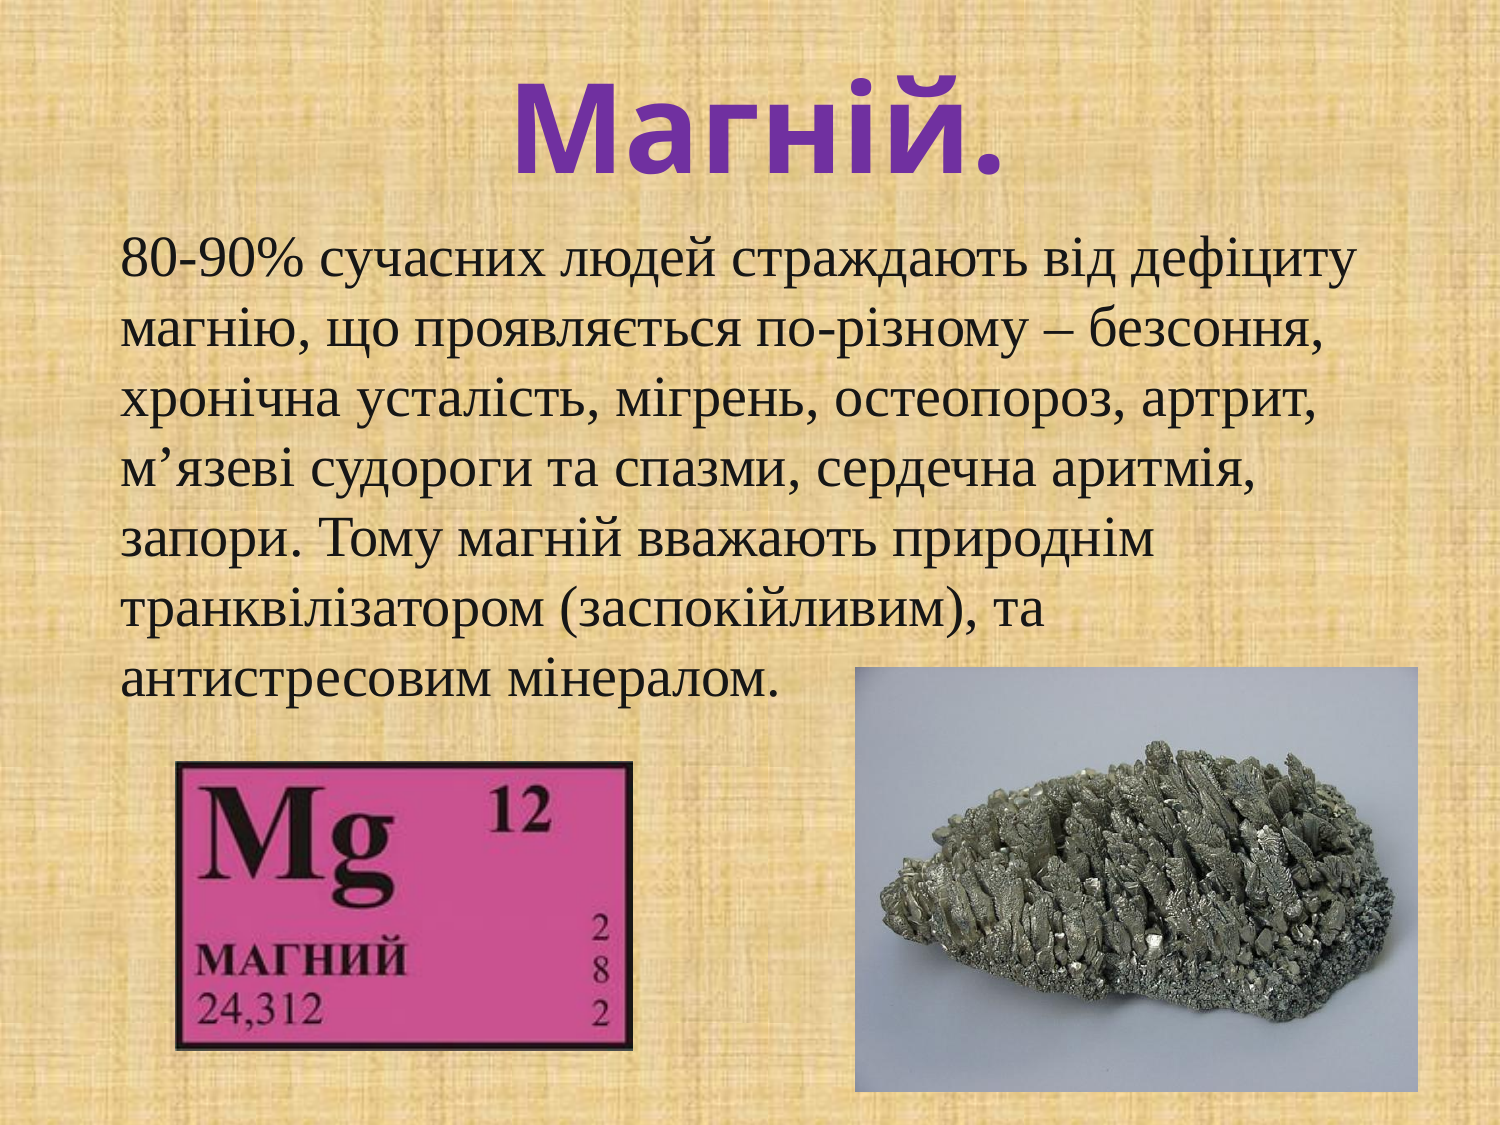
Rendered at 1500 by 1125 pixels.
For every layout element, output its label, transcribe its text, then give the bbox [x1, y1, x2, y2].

text_box 80-90% сучасних людей страждають від дефіциту магнію, що проявляється по-різному – безсоння, хронічна усталість, мігрень, остеопороз, артрит, м’язеві судороги та спазми, сердечна аритмія, запори. Тому магній вважають природнім транквілізатором (заспокійливим), та антистресовим мінералом. [105, 210, 1418, 716]
picture [0, 0, 1500, 1125]
title Магній. [81, 34, 1433, 212]
